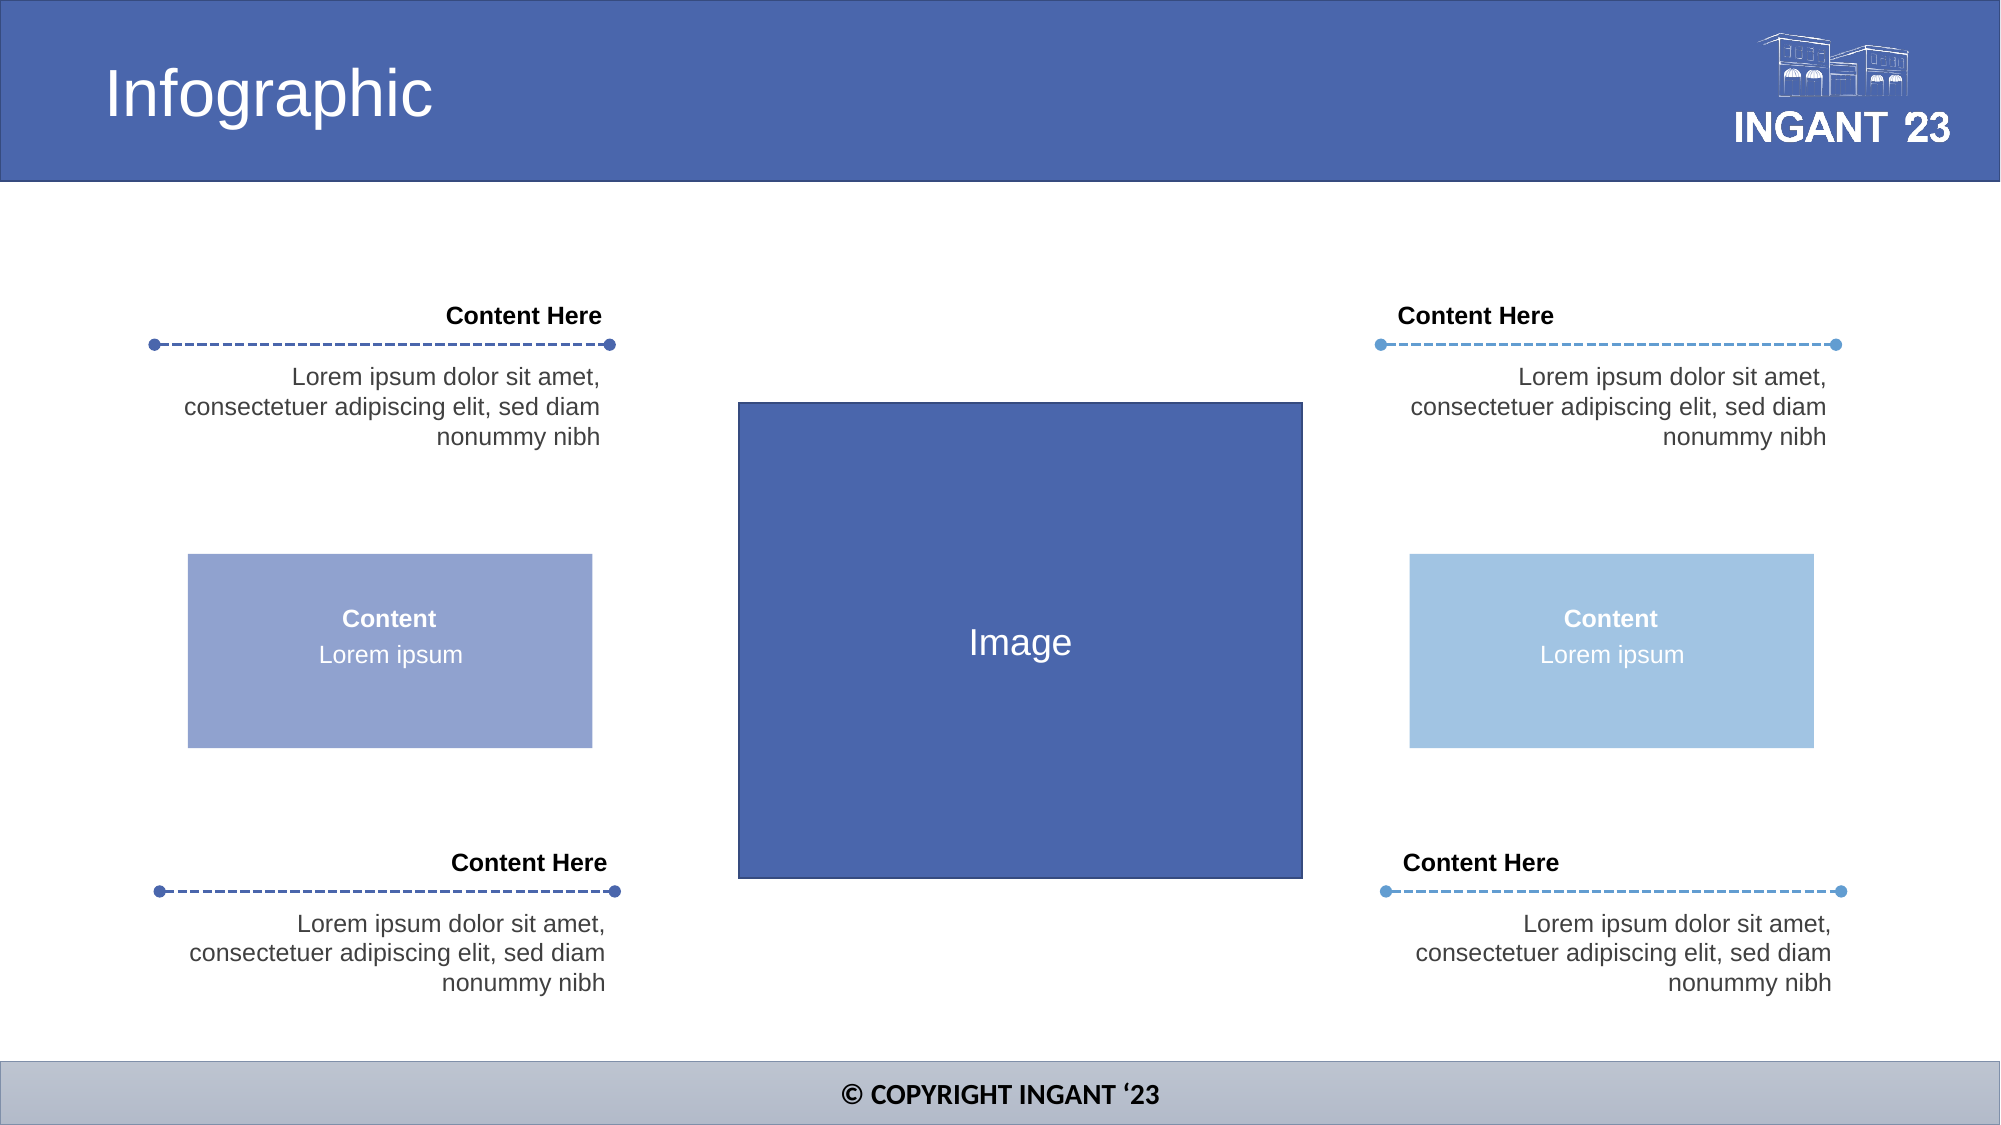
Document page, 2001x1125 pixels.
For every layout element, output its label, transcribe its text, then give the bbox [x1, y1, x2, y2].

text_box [1380, 291, 1844, 459]
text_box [1481, 595, 1742, 677]
list Infographic [89, 35, 1952, 155]
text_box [1386, 838, 1850, 1006]
text_box [187, 553, 593, 749]
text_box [159, 838, 623, 1006]
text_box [260, 595, 521, 677]
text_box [154, 291, 618, 459]
text_box Image [738, 402, 1303, 879]
text_box [1409, 553, 1815, 749]
